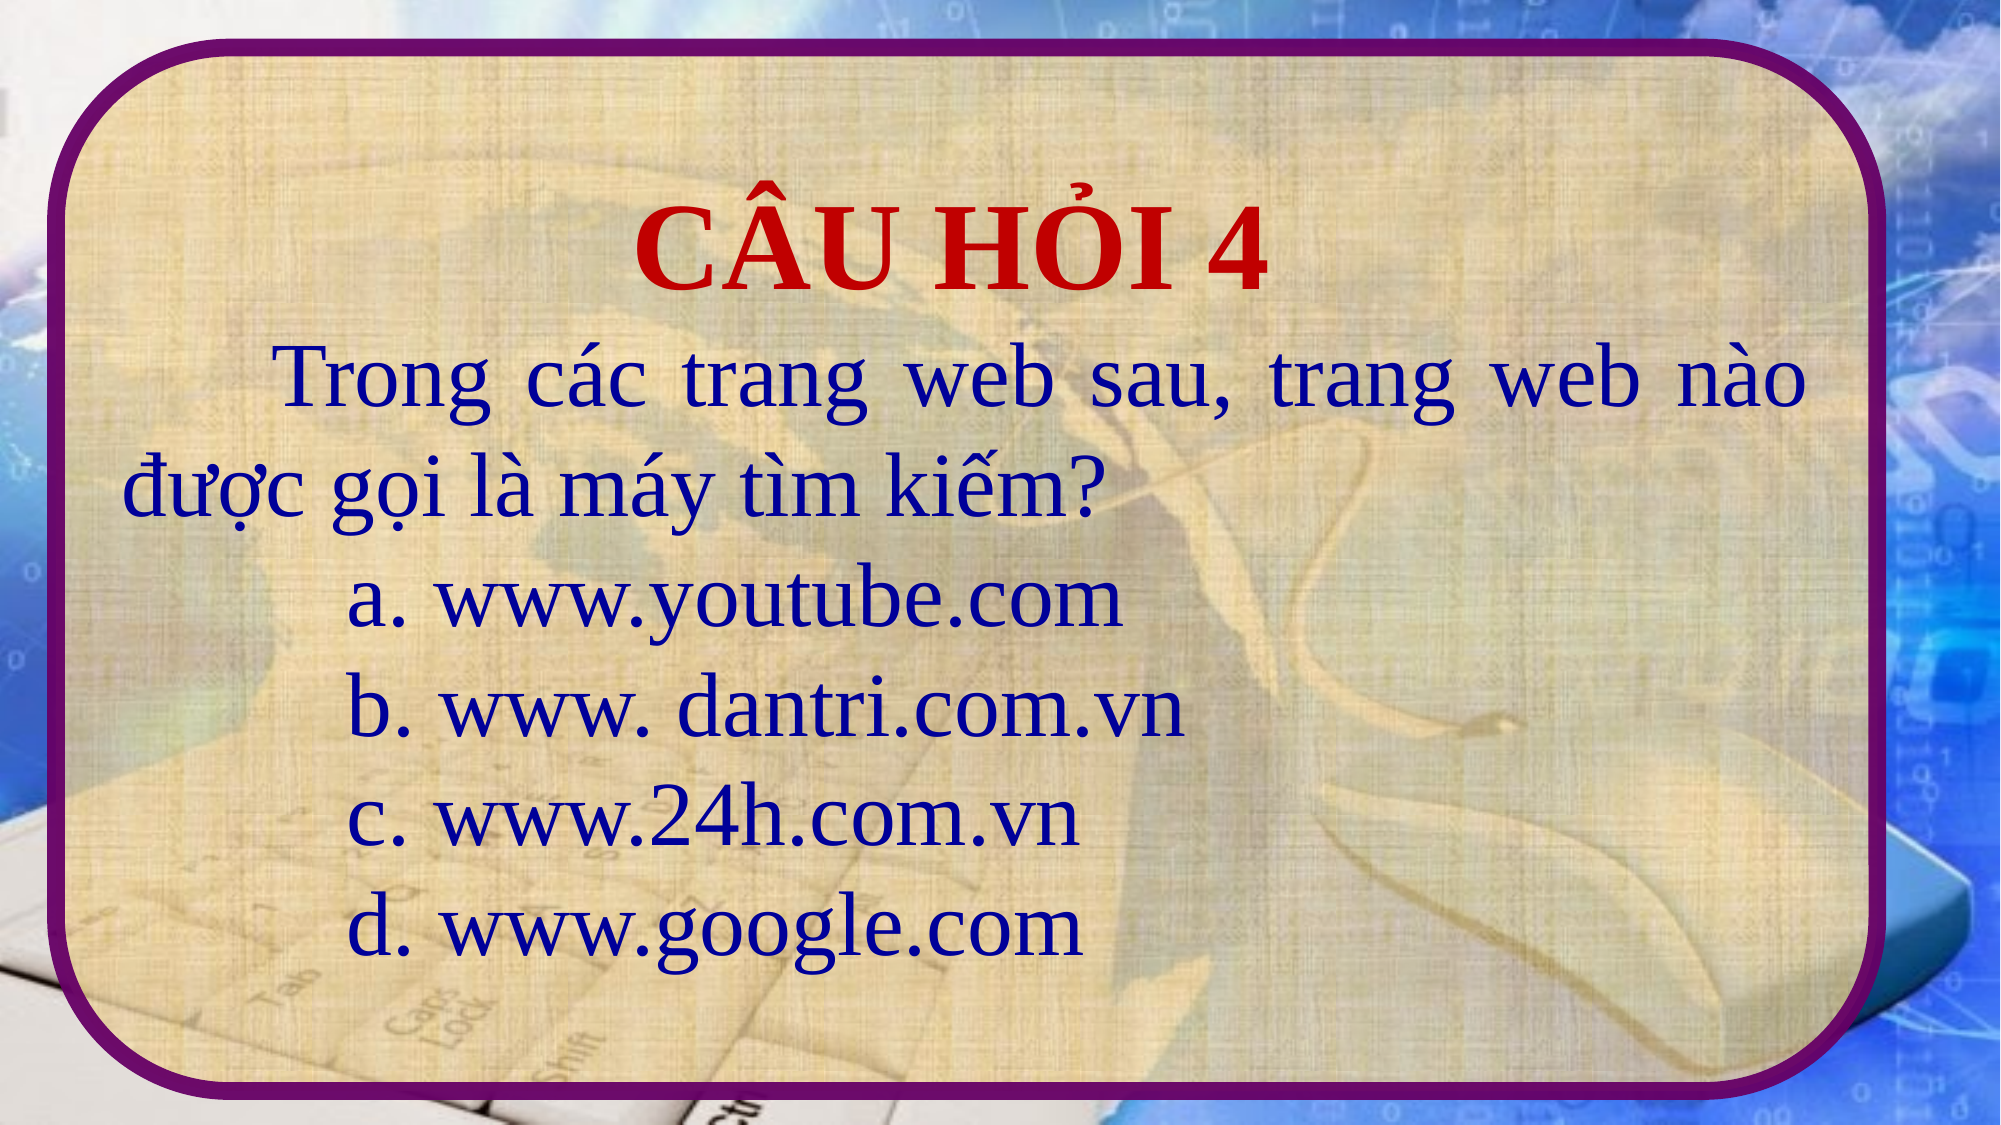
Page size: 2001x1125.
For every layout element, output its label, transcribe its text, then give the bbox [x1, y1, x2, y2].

text_box CÂU HỎI 4 Trong các trang web sau, trang web nào được gọi là máy tìm kiếm? a. www.youtube.com b. www. dantri.com.vn c. www.24h.com.vn d. www.google.com [54, 46, 1879, 1093]
picture [0, 0, 2001, 1125]
